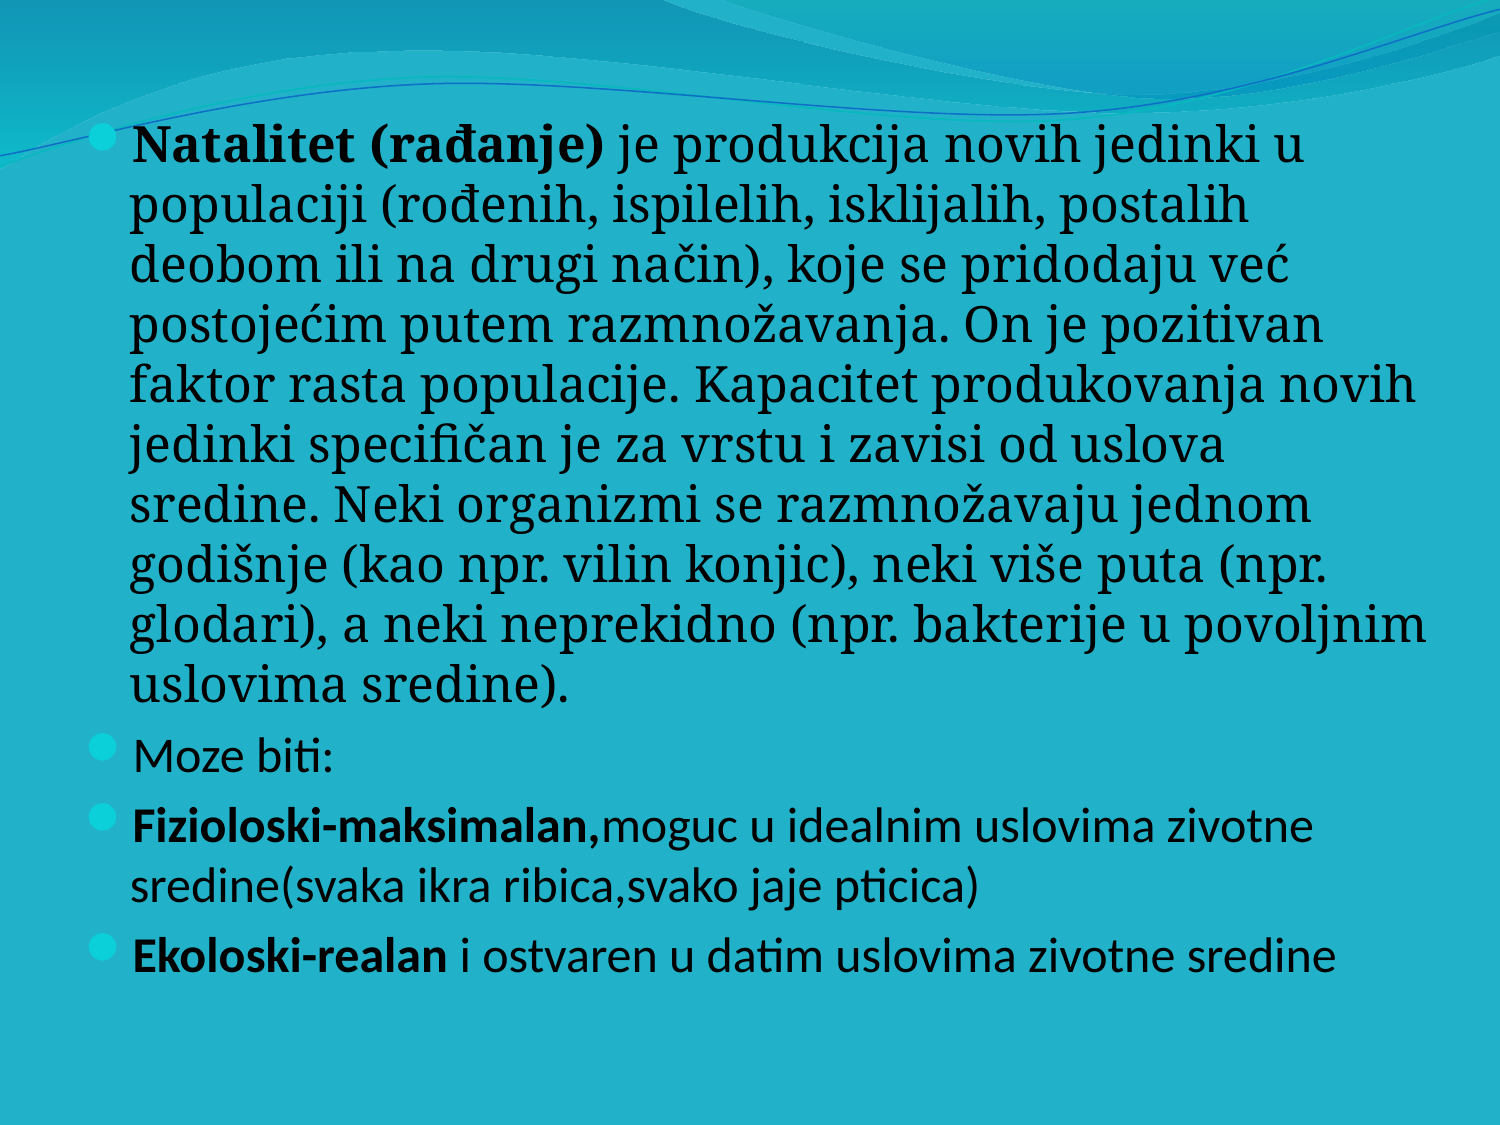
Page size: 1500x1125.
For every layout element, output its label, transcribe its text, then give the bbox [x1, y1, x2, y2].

list Natalitet (rađanje) je produkcija novih jedinki u populaciji (rođenih, ispilelih, isklijalih, postalih deobom ili na drugi način), koje se pridodaju već postojećim putem razmnožavanja. On je pozitivan faktor rasta populacije. Kapacitet produkovanja novih jedinki specifičan je za vrstu i zavisi od uslova sredine. Neki organizmi se razmnožavaju jednom godišnje (kao npr. vilin konjic), neki više puta (npr. glodari), a neki neprekidno (npr. bakterije u povoljnim uslovima sredine). Moze biti: Fizioloski-maksimalan,moguc u idealnim uslovima zivotne sredine(svaka ikra ribica,svako jaje pticica) Ekoloski-realan i ostvaren u datim uslovima zivotne sredine [70, 105, 1444, 1012]
